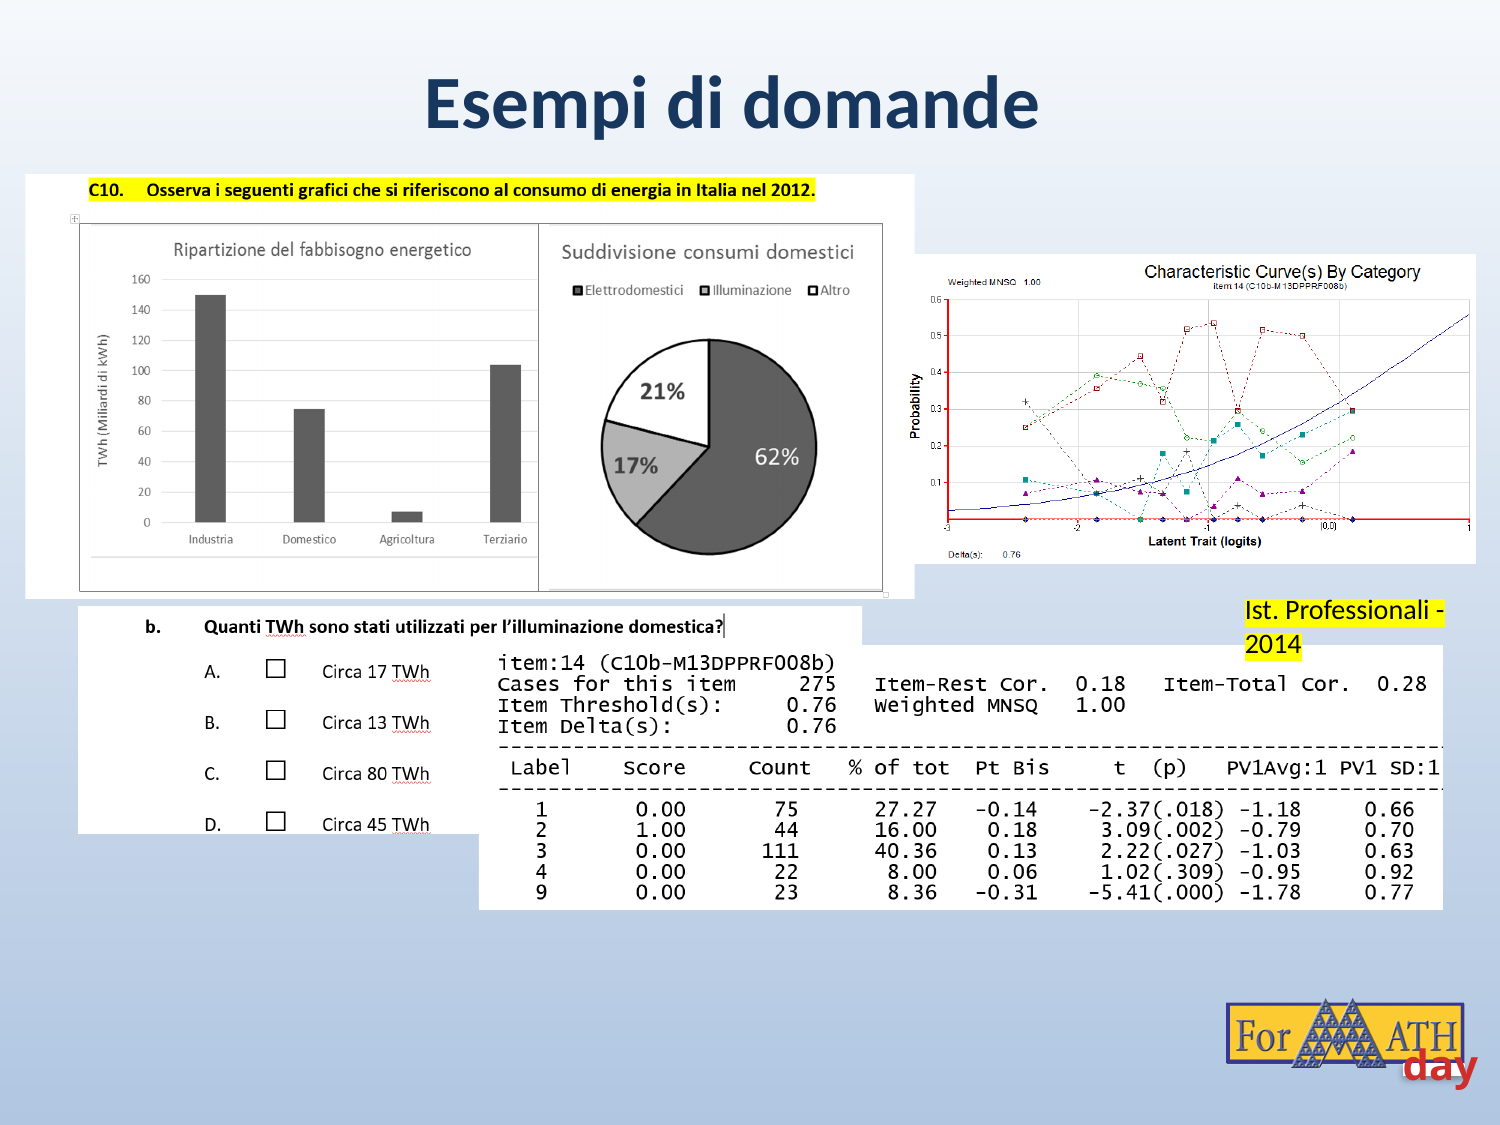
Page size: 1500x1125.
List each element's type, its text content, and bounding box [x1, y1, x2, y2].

text_box Ist. Professionali - 2014 [1229, 584, 1485, 667]
picture [1226, 997, 1465, 1077]
picture [77, 606, 1444, 910]
title Esempi di domande [75, 45, 1425, 152]
picture [895, 254, 1477, 564]
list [25, 174, 915, 599]
